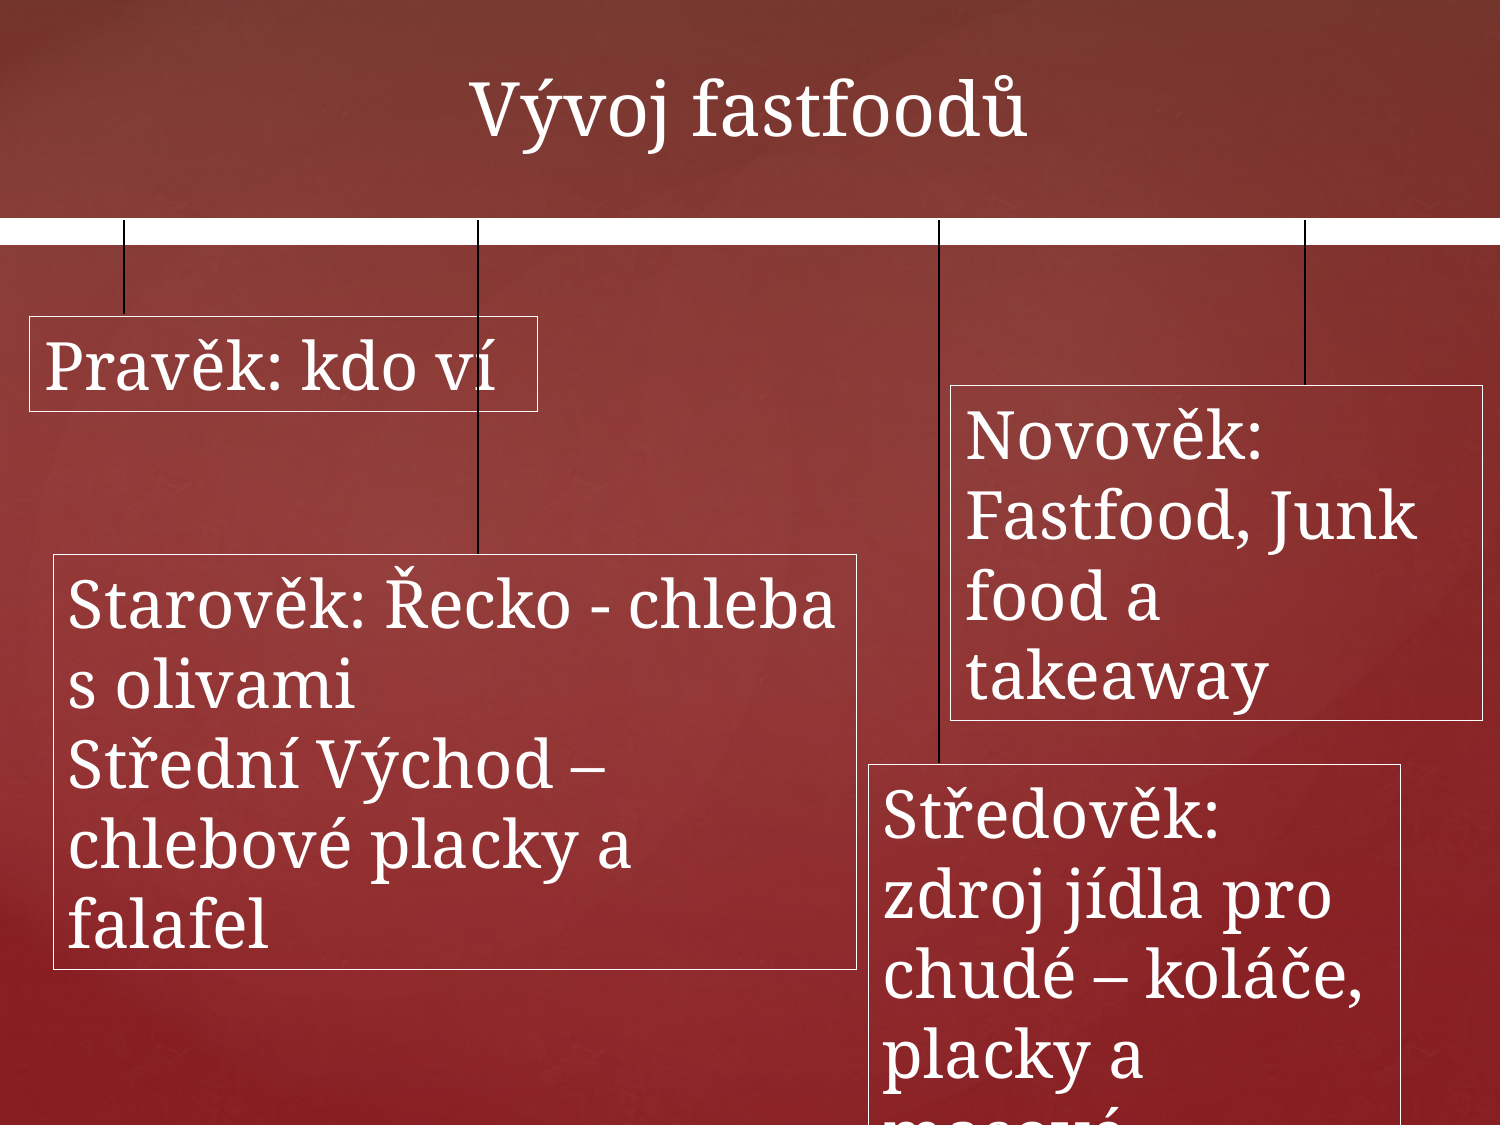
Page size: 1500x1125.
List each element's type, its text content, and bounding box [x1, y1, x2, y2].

text_box Vývoj fastfoodů [218, 54, 1282, 160]
text_box Středověk: zdroj jídla pro chudé – koláče, placky a masové taštičky [868, 764, 1401, 1125]
text_box Pravěk: kdo ví [29, 316, 468, 412]
text_box Pravěk: kdo ví [487, 316, 538, 412]
text_box Starověk: Řecko - chleba s olivami Střední Východ – chlebové placky a falafel [53, 554, 857, 970]
text_box Novověk: Fastfood, Junk food a takeaway [950, 385, 1483, 721]
text_box [0, 218, 1500, 245]
